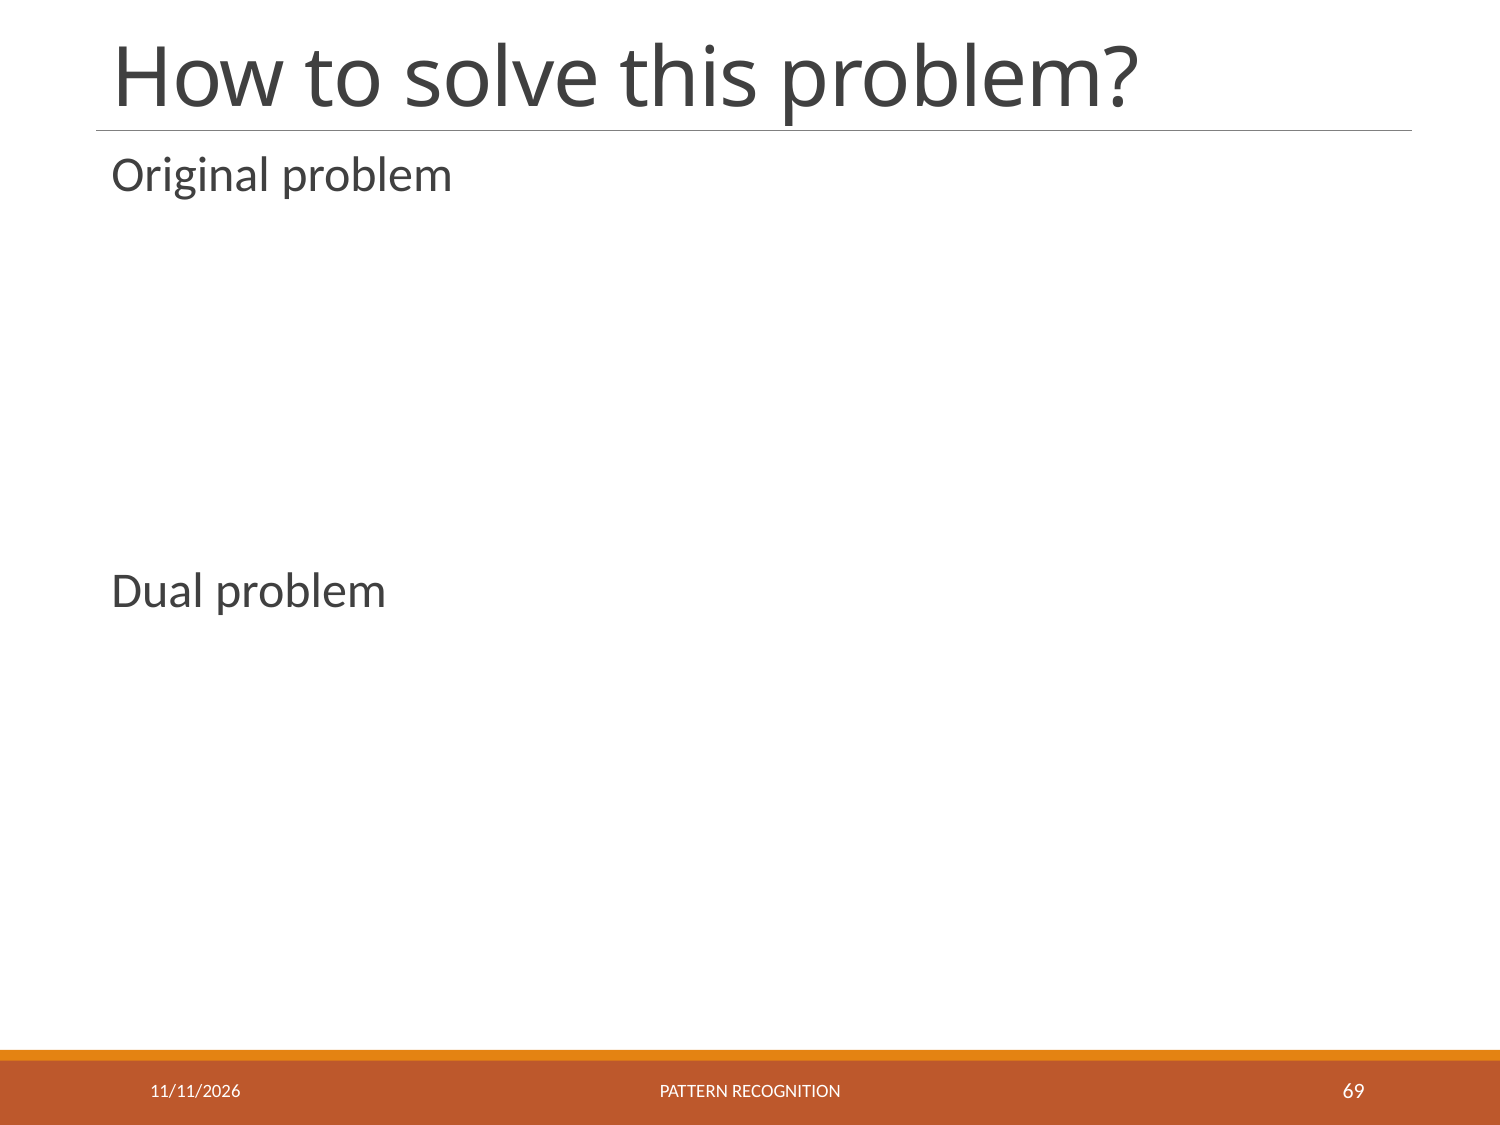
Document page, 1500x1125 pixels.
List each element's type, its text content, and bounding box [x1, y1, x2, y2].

title How to solve this problem? [96, 19, 1413, 131]
footer Pattern recognition [453, 1059, 1047, 1120]
slide_number 69 [1218, 1059, 1380, 1120]
list Original problem Dual problem [96, 140, 1413, 1034]
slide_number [135, 1059, 440, 1120]
